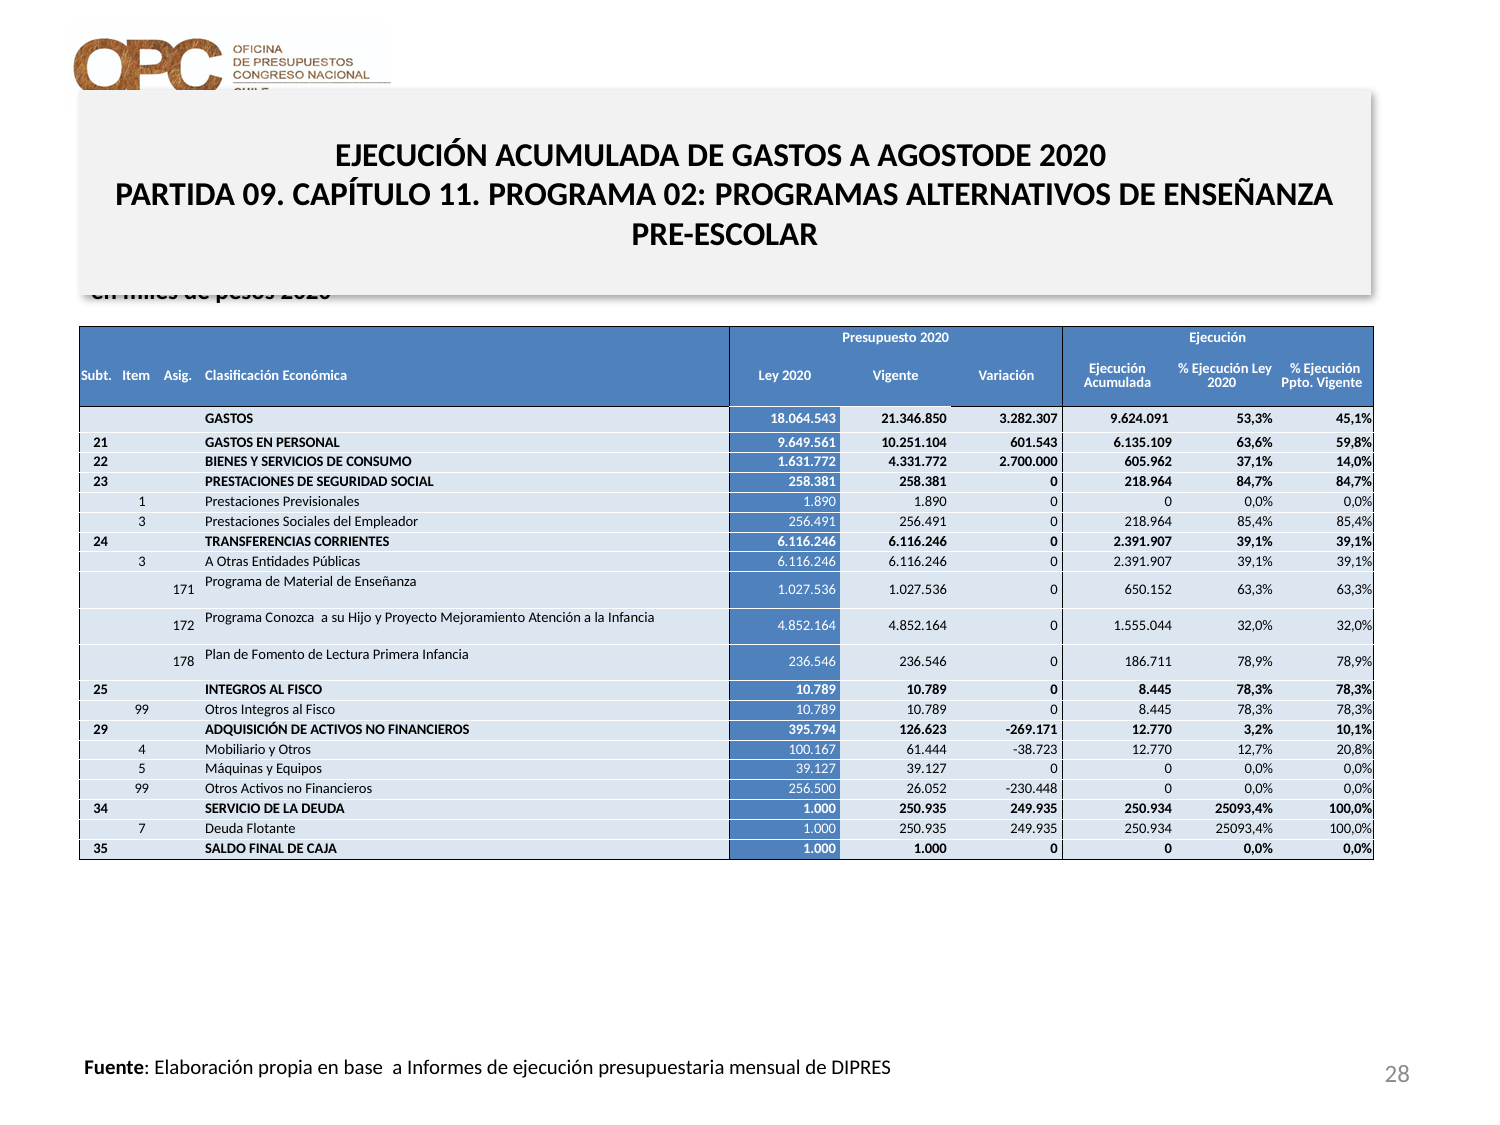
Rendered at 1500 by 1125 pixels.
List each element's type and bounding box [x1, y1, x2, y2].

table_cell [80, 513, 729, 532]
table_cell [1063, 572, 1373, 608]
table_cell [1063, 346, 1373, 406]
table_cell [730, 701, 1062, 720]
table_header [1063, 327, 1373, 346]
table_cell [1063, 609, 1373, 644]
table_cell [80, 433, 729, 452]
table_cell [80, 407, 729, 432]
title [79, 90, 1371, 295]
table_cell [730, 780, 1062, 799]
table_cell [730, 681, 1062, 700]
table_cell [1063, 721, 1373, 740]
table_cell [80, 840, 729, 859]
table_cell [730, 572, 1062, 608]
table_cell [730, 741, 1062, 759]
table_cell [730, 407, 1062, 432]
text_box [76, 267, 1371, 328]
table_cell [1063, 407, 1373, 432]
table_cell [730, 473, 1062, 492]
table_cell [80, 741, 729, 759]
table_cell [80, 760, 729, 779]
table_header [80, 327, 729, 346]
table_cell [1063, 760, 1373, 779]
table_cell [80, 800, 729, 819]
table_cell [1063, 701, 1373, 720]
slide_number [1074, 1042, 1425, 1103]
table_cell [1063, 453, 1373, 472]
table_cell [1063, 820, 1373, 839]
table_cell [730, 800, 1062, 819]
table_cell [730, 433, 1062, 452]
table_cell [80, 533, 729, 551]
table_cell [1063, 473, 1373, 492]
table_cell [730, 840, 1062, 859]
table_cell [1063, 645, 1373, 680]
table_cell [730, 645, 1062, 680]
table_cell [80, 701, 729, 720]
table_cell [730, 721, 1062, 740]
table_cell [1063, 840, 1373, 859]
table_cell [1063, 741, 1373, 759]
table_cell [80, 346, 729, 406]
table_cell [730, 493, 1062, 512]
table_cell [730, 760, 1062, 779]
table_cell [730, 552, 1062, 571]
table_cell [80, 453, 729, 472]
table_cell [1063, 780, 1373, 799]
table_cell [80, 552, 729, 571]
table_cell [80, 780, 729, 799]
table_cell [80, 609, 729, 644]
table_cell [1063, 800, 1373, 819]
picture [70, 22, 391, 118]
table_cell [80, 820, 729, 839]
table_cell [730, 533, 1062, 551]
table_cell [1063, 552, 1373, 571]
table_cell [80, 721, 729, 740]
table_cell [730, 513, 1062, 532]
table_cell [80, 681, 729, 700]
table_cell [730, 820, 1062, 839]
table_cell [80, 493, 729, 512]
table_cell [1063, 513, 1373, 532]
table_cell [730, 609, 1062, 644]
table_cell [730, 453, 1062, 472]
table_cell [80, 572, 729, 608]
table_cell [80, 645, 729, 680]
table_cell [1063, 681, 1373, 700]
table_cell [1063, 433, 1373, 452]
table_cell [80, 473, 729, 492]
table_cell [1063, 533, 1373, 551]
table_header [730, 327, 1062, 346]
table_cell [730, 346, 1062, 406]
table_cell [1063, 493, 1373, 512]
